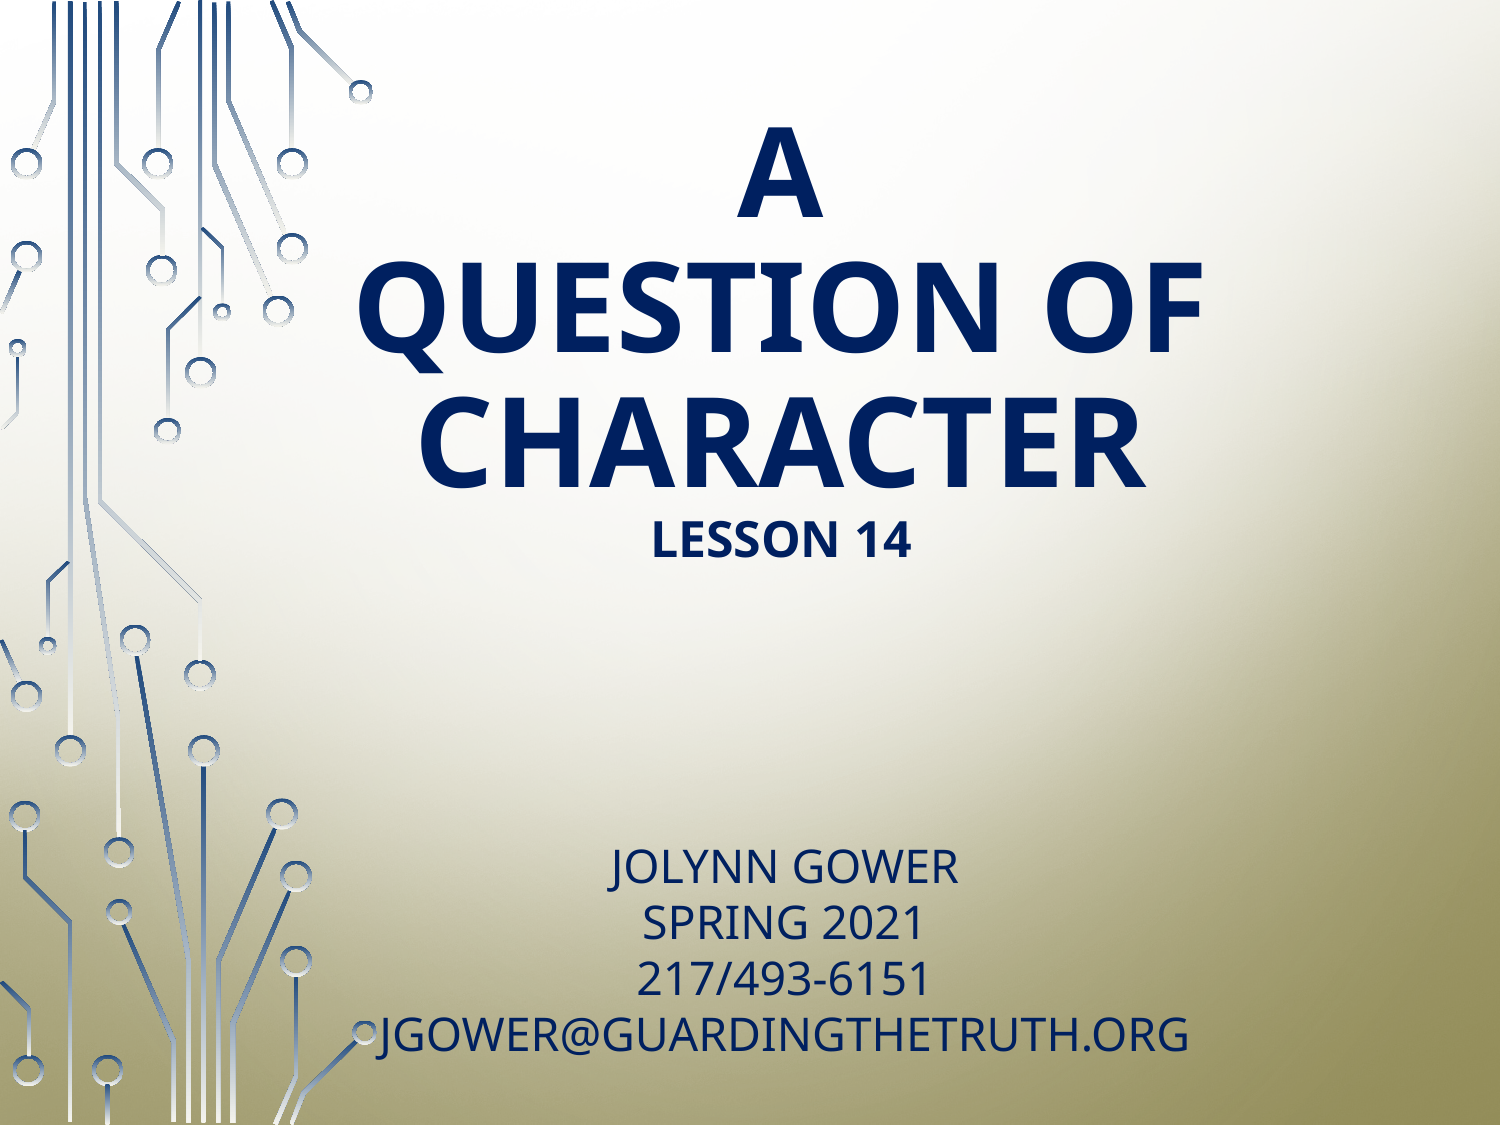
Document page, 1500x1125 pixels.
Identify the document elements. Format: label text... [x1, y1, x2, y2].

subtitle jOlYNN GOWER Spring 2021 217/493-6151 JGOWER@GUARDINGTHETRUTH.ORG [143, 829, 1427, 1070]
title A question of character Lesson 14 [240, 184, 1322, 576]
